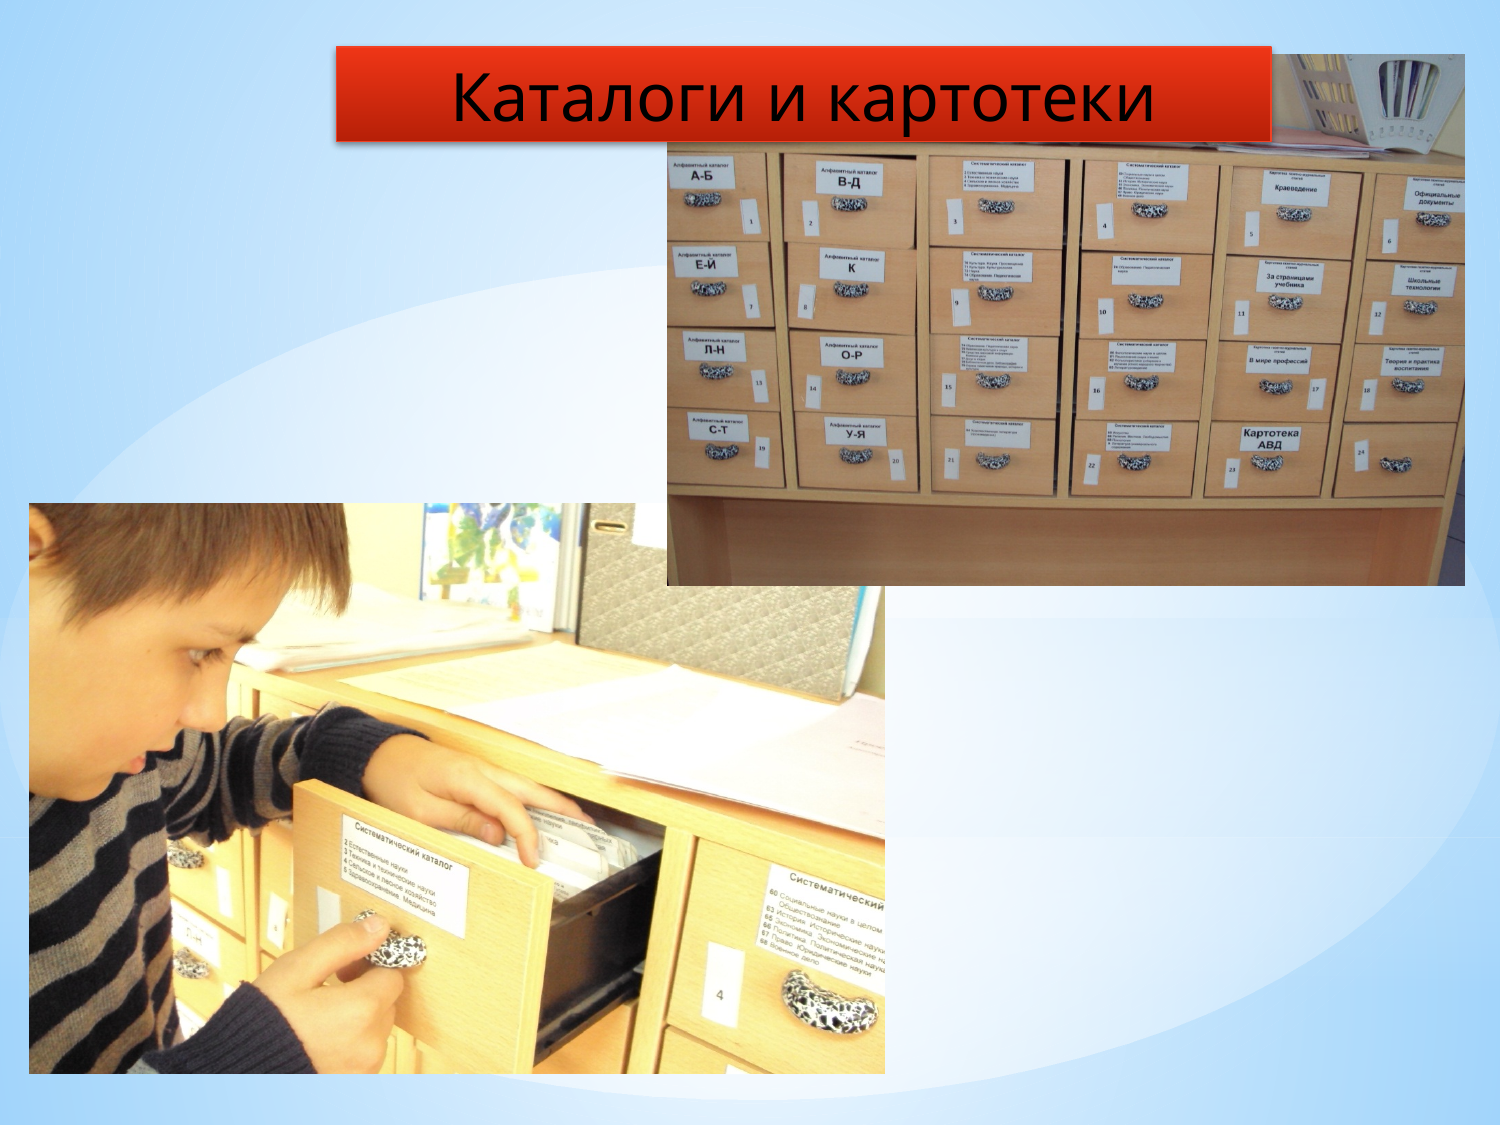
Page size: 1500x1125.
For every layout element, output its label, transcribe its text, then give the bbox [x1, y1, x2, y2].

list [29, 503, 885, 1074]
picture [666, 54, 1465, 587]
text_box Каталоги и картотеки [336, 46, 1272, 142]
